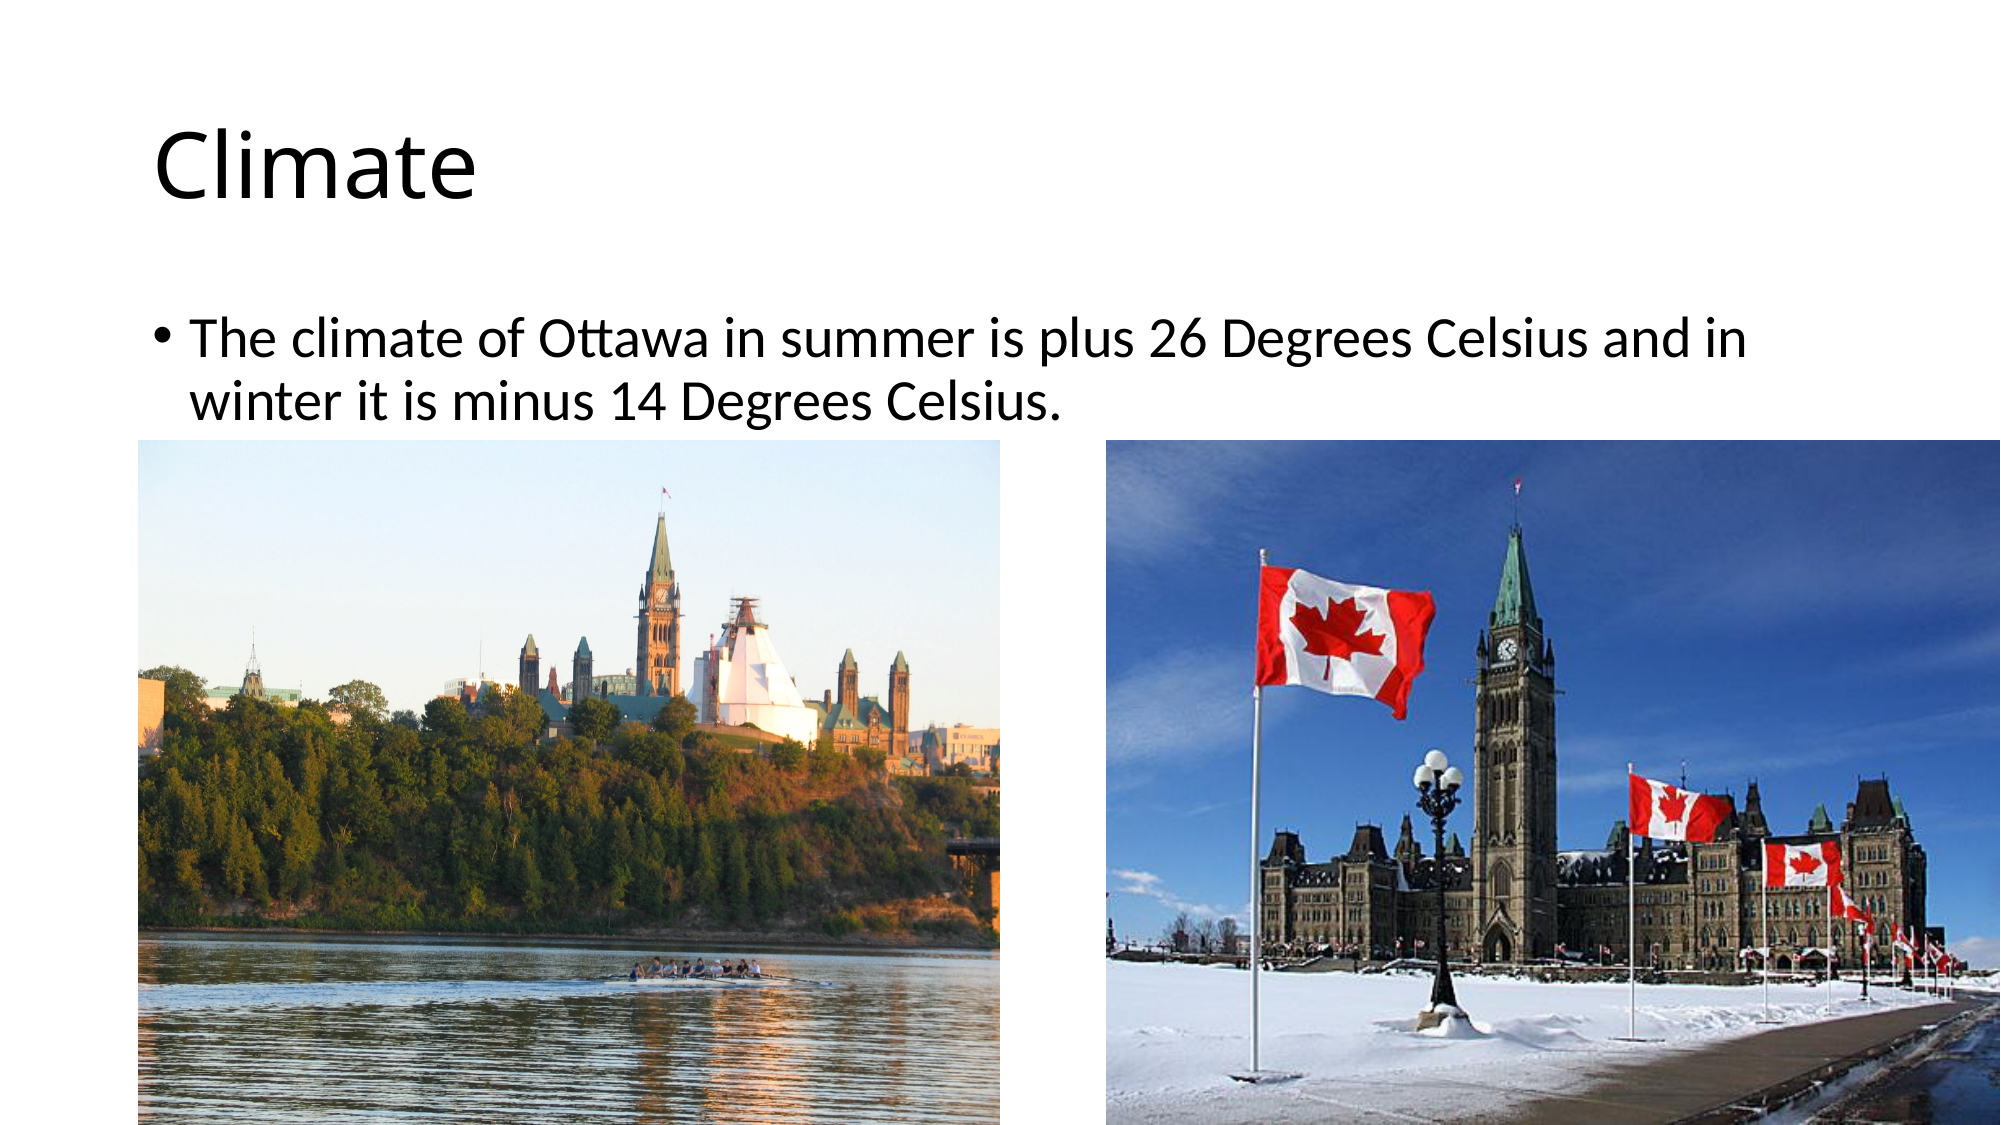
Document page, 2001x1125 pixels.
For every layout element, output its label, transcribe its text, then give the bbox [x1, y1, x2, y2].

list The climate of Ottawa in summer is plus 26 Degrees Celsius and in winter it is minus 14 Degrees Celsius. [137, 299, 1863, 1014]
title Climate [137, 59, 1863, 278]
picture [138, 440, 1000, 1125]
picture [1106, 440, 2000, 1125]
